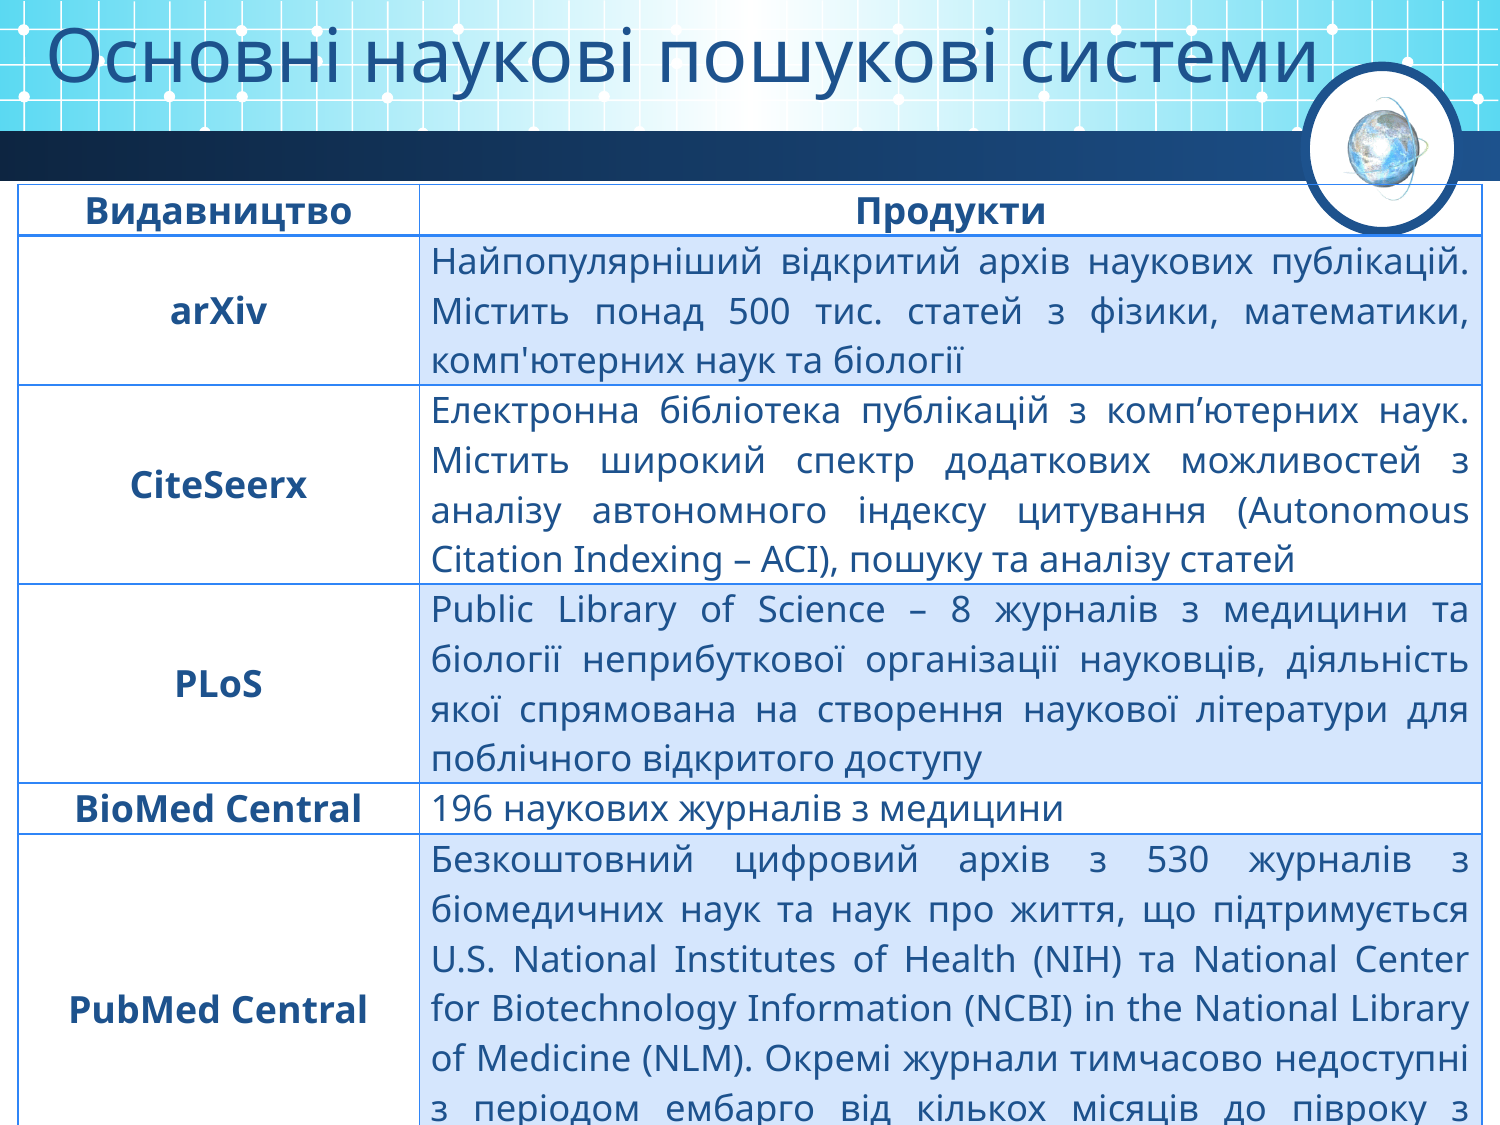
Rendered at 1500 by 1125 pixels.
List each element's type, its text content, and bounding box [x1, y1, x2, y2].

table_cell Безкоштовний цифровий архів з 530 журналів з біомедичних наук та наук про життя, що підтримується U.S. National Institutes of Health (NIH) та National Center for Biotechnology Information (NCBI) in the National Library of Medicine (NLM). Окремі журнали тимчасово недоступні з періодом ембарго від кількох місяців до півроку з моменту появи друкованого видання [420, 835, 1481, 1125]
table_header Видавництво [19, 185, 419, 234]
table_cell CiteSeerx [19, 386, 419, 583]
table_cell arXiv [19, 237, 419, 384]
table_cell Електронна бібліотека публікацій з комп’ютерних наук. Містить широкий спектр додаткових можливостей з аналізу автономного індексу цитування (Autonomous Citation Indexing – ACI), пошуку та аналізу статей [420, 386, 1481, 583]
picture [1310, 72, 1454, 184]
table_cell PLoS [19, 585, 419, 782]
table_cell PubMed Central [19, 835, 419, 1125]
table_cell Public Library of Science – 8 журналів з медицини та біології неприбуткової організації науковців, діяльність якої спрямована на створення наукової літератури для поблічного відкритого доступу [420, 585, 1481, 782]
table_header Продукти [420, 185, 1481, 234]
table_cell 196 наукових журналів з медицини [420, 784, 1481, 833]
table_cell Найпопулярніший відкритий архів наукових публікацій. Містить понад 500 тис. статей з фізики, математики, комп'ютерних наук та біології [420, 237, 1481, 384]
text_box Основні наукові пошукові системи [30, 0, 1337, 105]
table_cell BioMed Central [19, 784, 419, 833]
